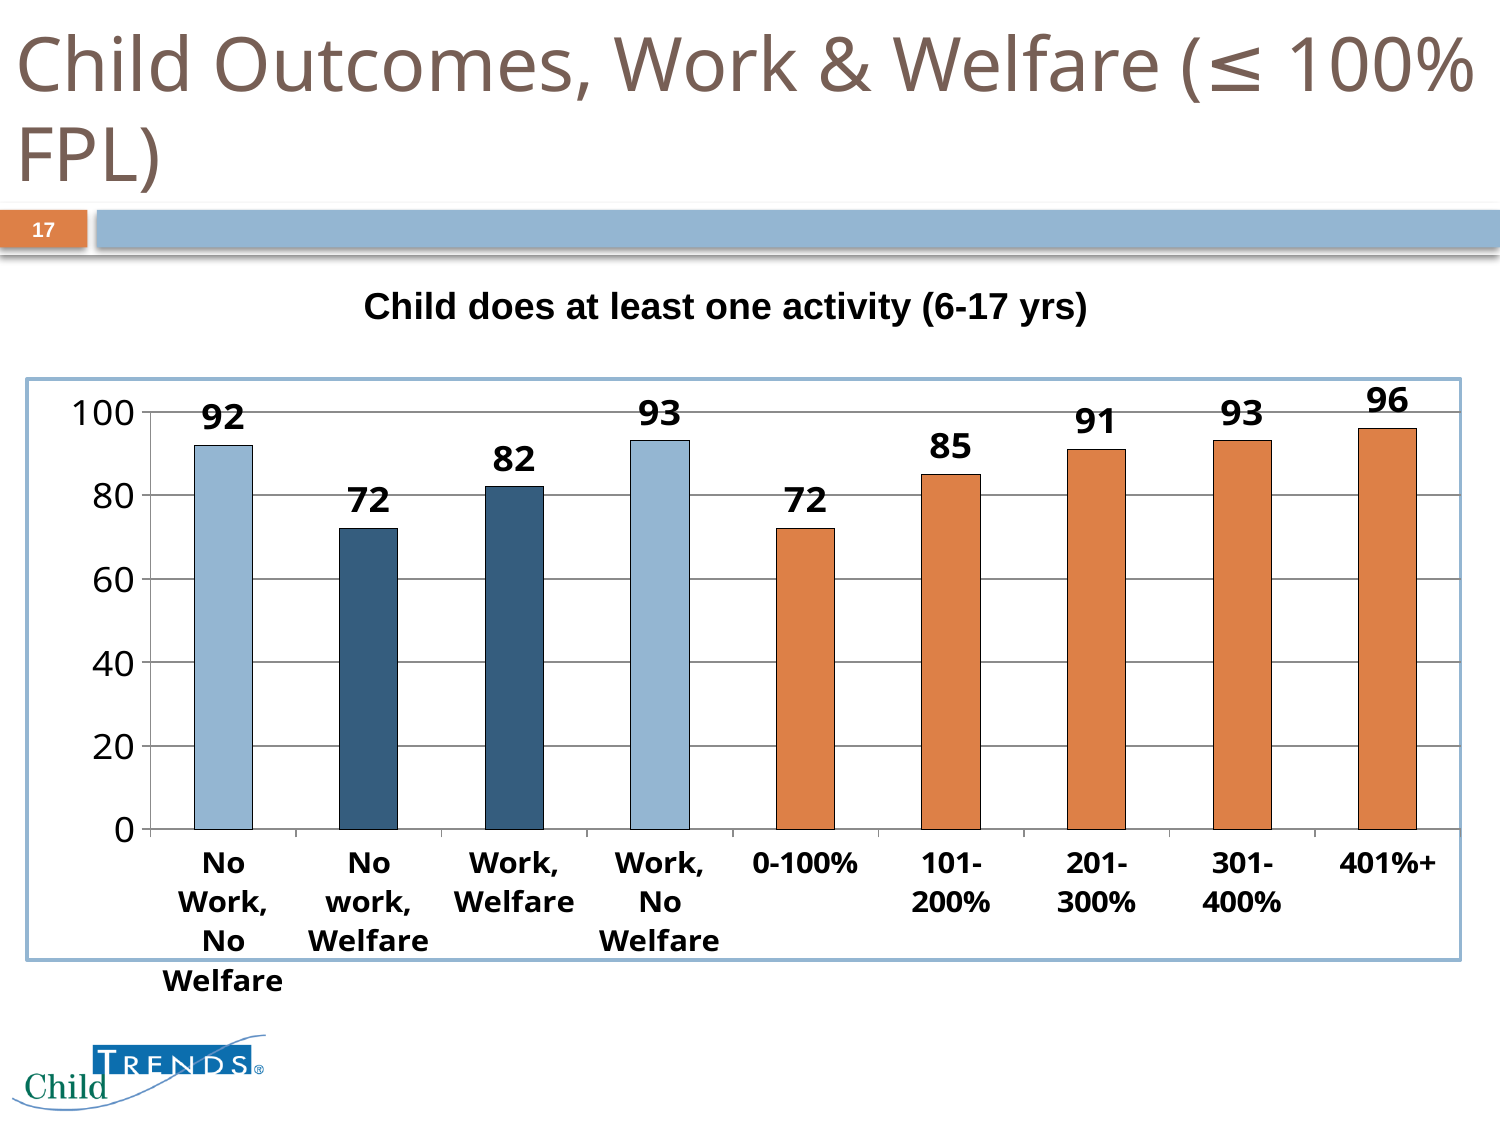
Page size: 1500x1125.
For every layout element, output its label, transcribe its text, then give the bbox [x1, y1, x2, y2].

slide_number 17 [0, 208, 88, 249]
chart [24, 374, 1463, 1001]
title Child Outcomes, Work & Welfare (≤ 100% FPL) [0, 37, 1500, 176]
text_box Child does at least one activity (6-17 yrs) [37, 274, 1425, 335]
picture [0, 1024, 272, 1118]
